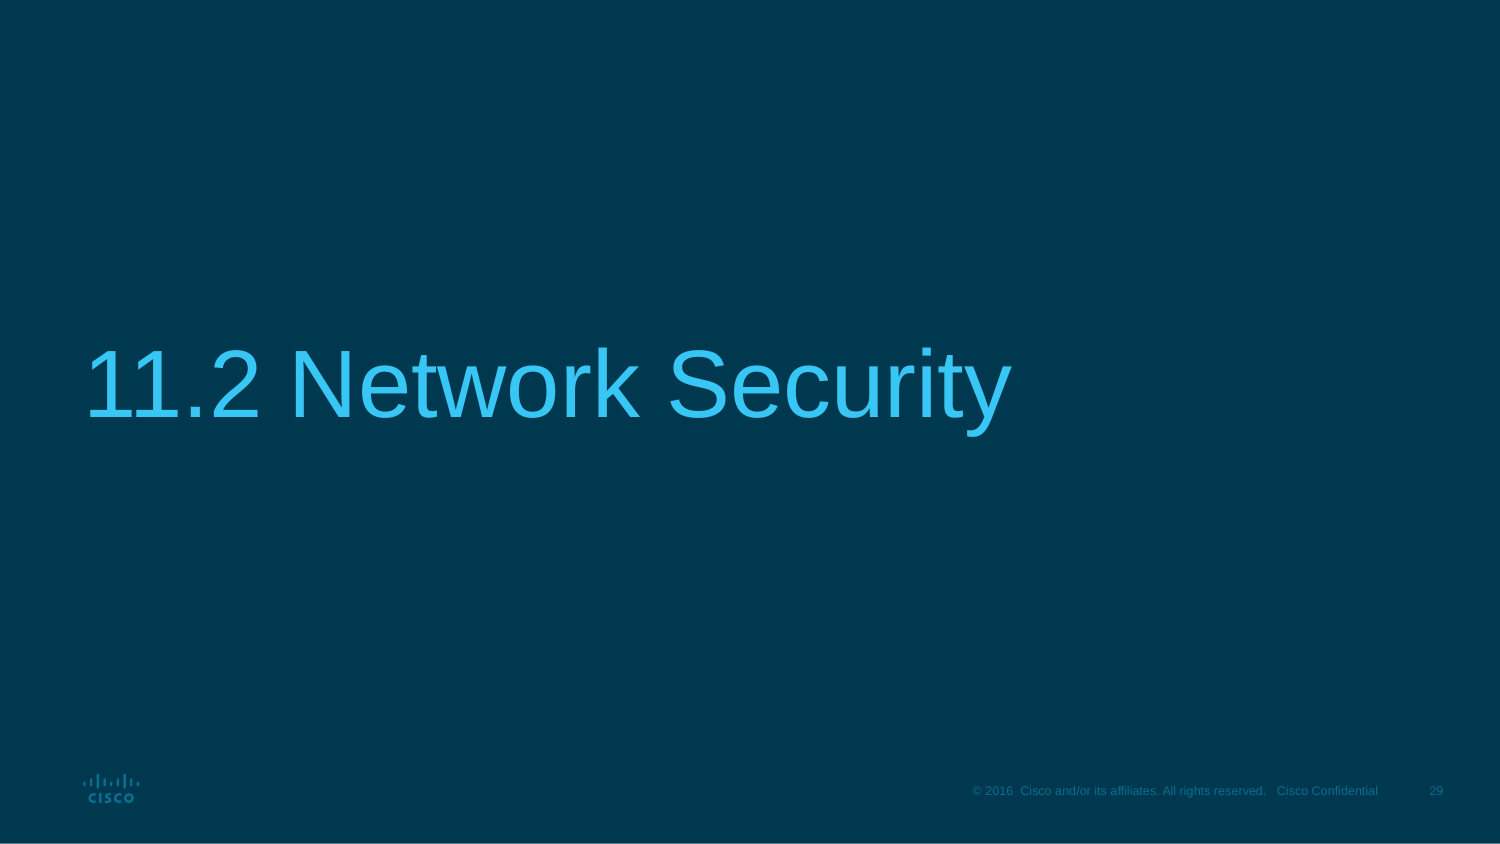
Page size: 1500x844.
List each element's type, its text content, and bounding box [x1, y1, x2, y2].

title 11.2 Network Security [68, 150, 1421, 446]
